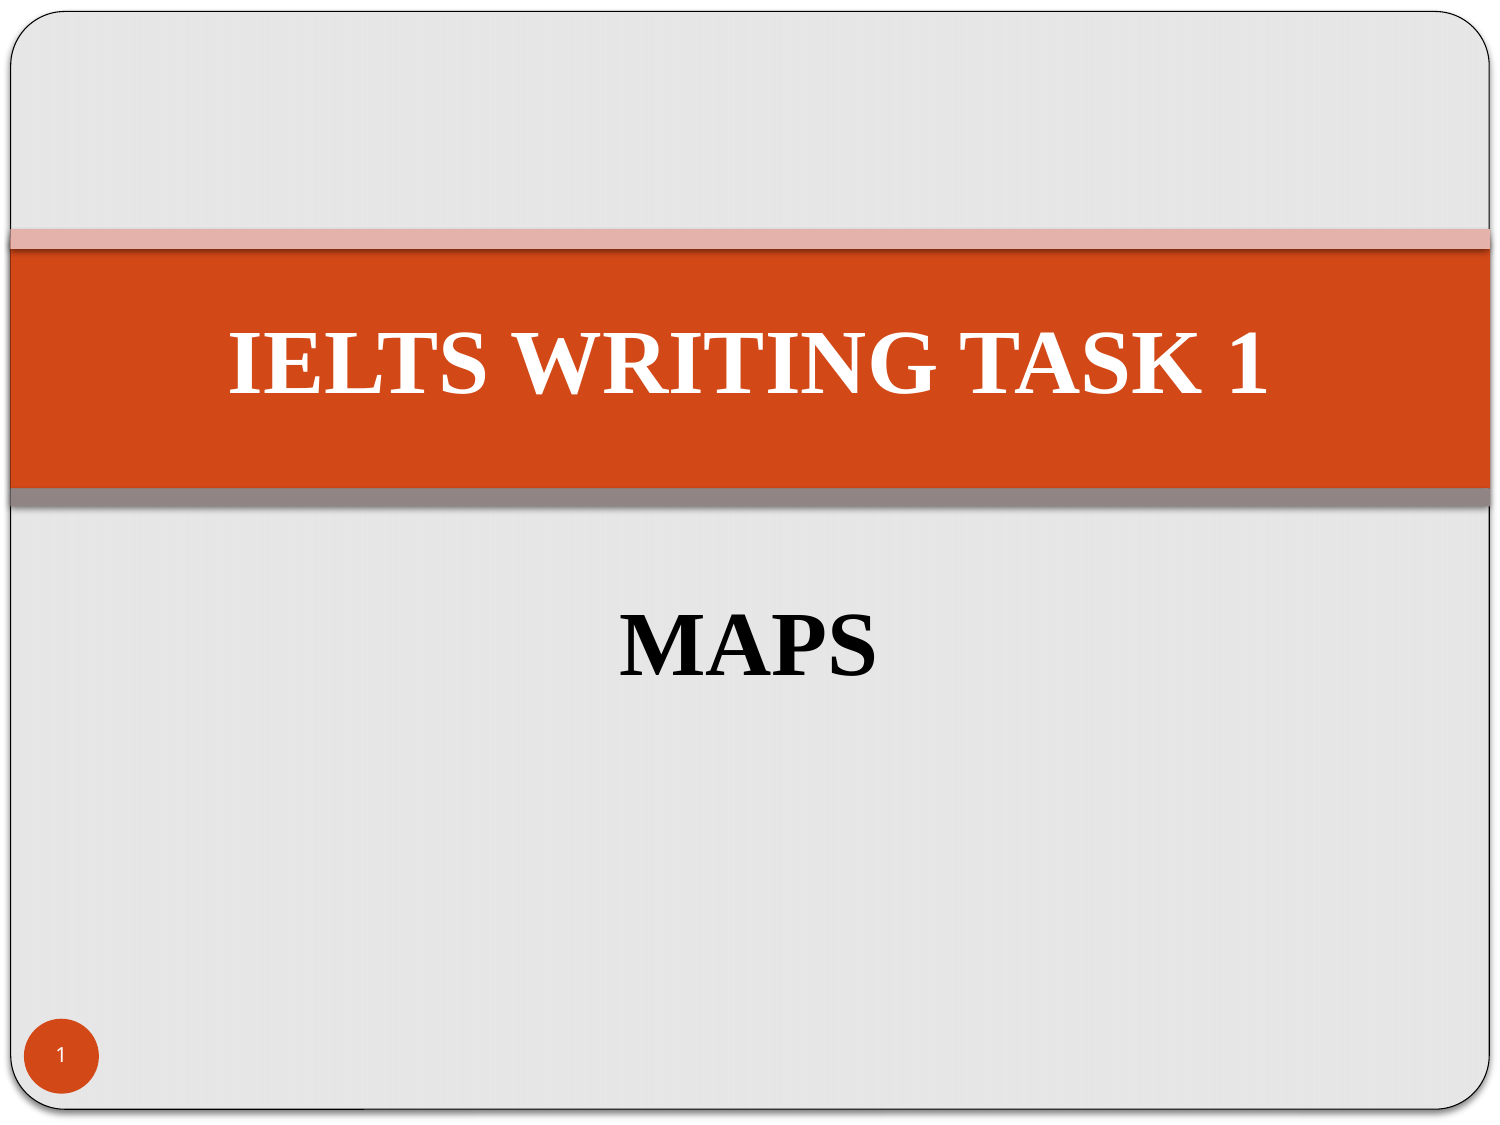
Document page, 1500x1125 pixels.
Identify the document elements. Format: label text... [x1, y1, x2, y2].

subtitle MAPS [81, 501, 1417, 702]
title IELTS WRITING TASK 1 [75, 247, 1425, 489]
slide_number 1 [23, 1018, 99, 1094]
